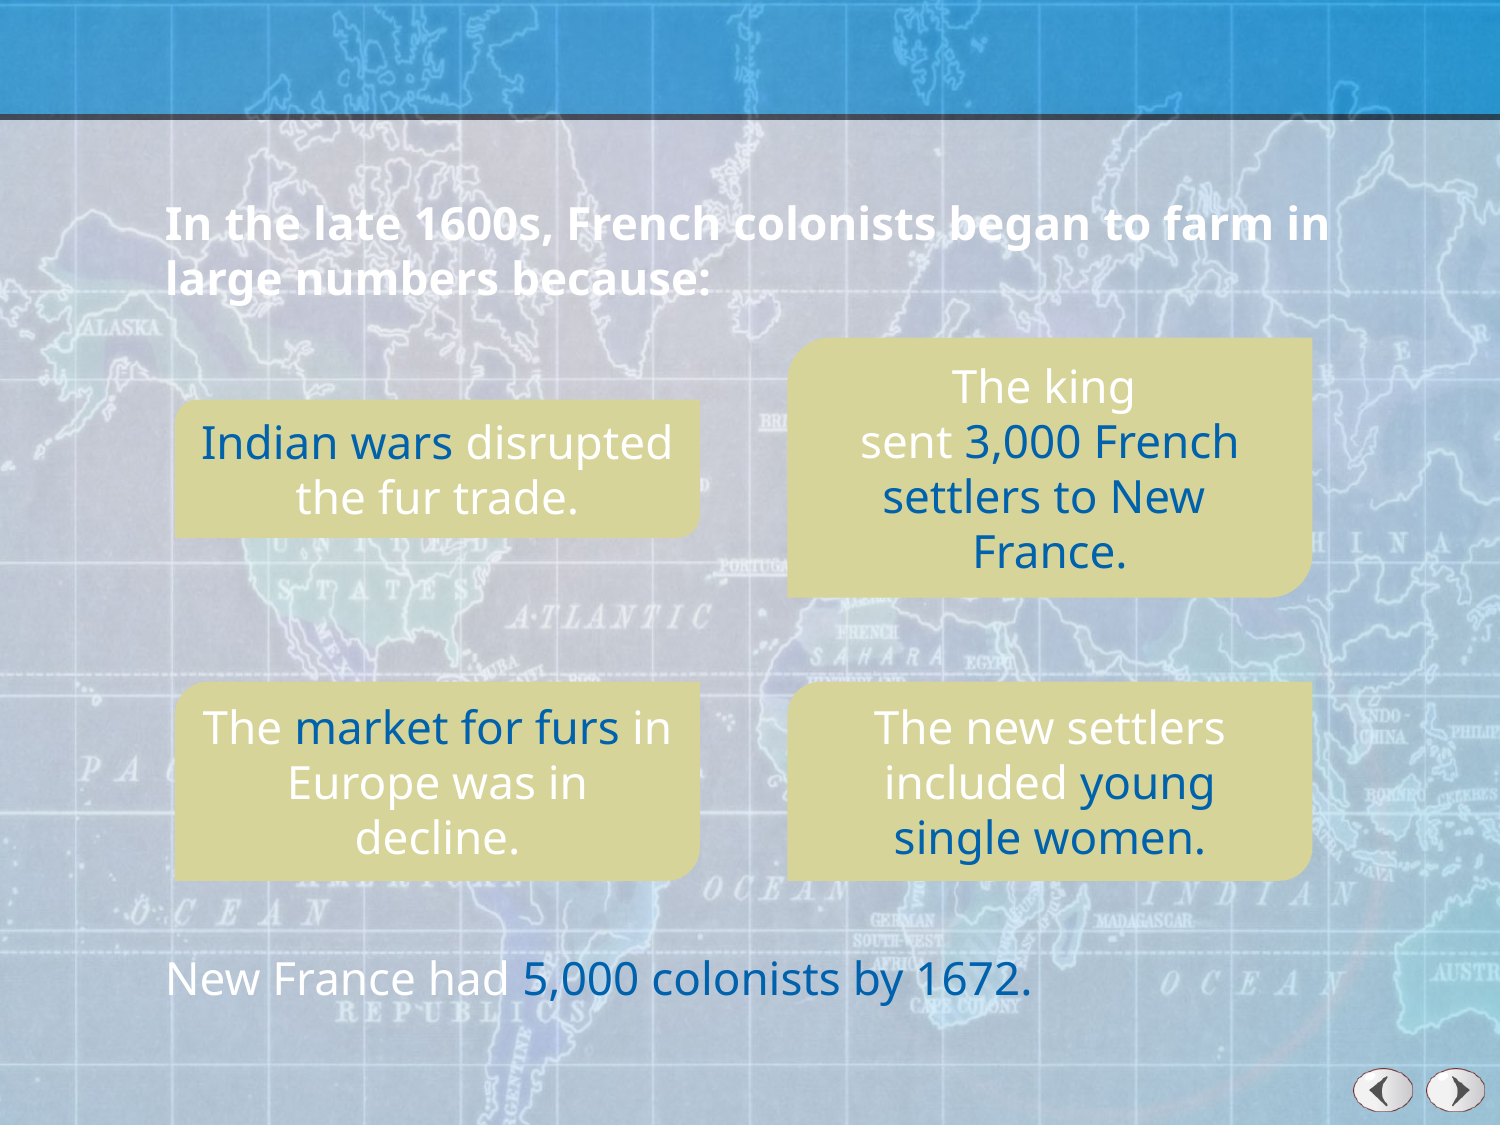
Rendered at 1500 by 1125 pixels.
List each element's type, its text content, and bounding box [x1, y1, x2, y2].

picture [0, 0, 1500, 1125]
text_box In the late 1600s, French colonists began to farm in large numbers because: [149, 187, 1350, 313]
text_box The king sent 3,000 French settlers to New France. [787, 337, 1313, 598]
text_box The new settlers included young single women. [787, 681, 1313, 881]
text_box Indian wars disrupted the fur trade. [174, 399, 700, 538]
text_box New France had 5,000 colonists by 1672. [149, 942, 1350, 1013]
text_box The market for furs in Europe was in decline. [174, 681, 700, 881]
